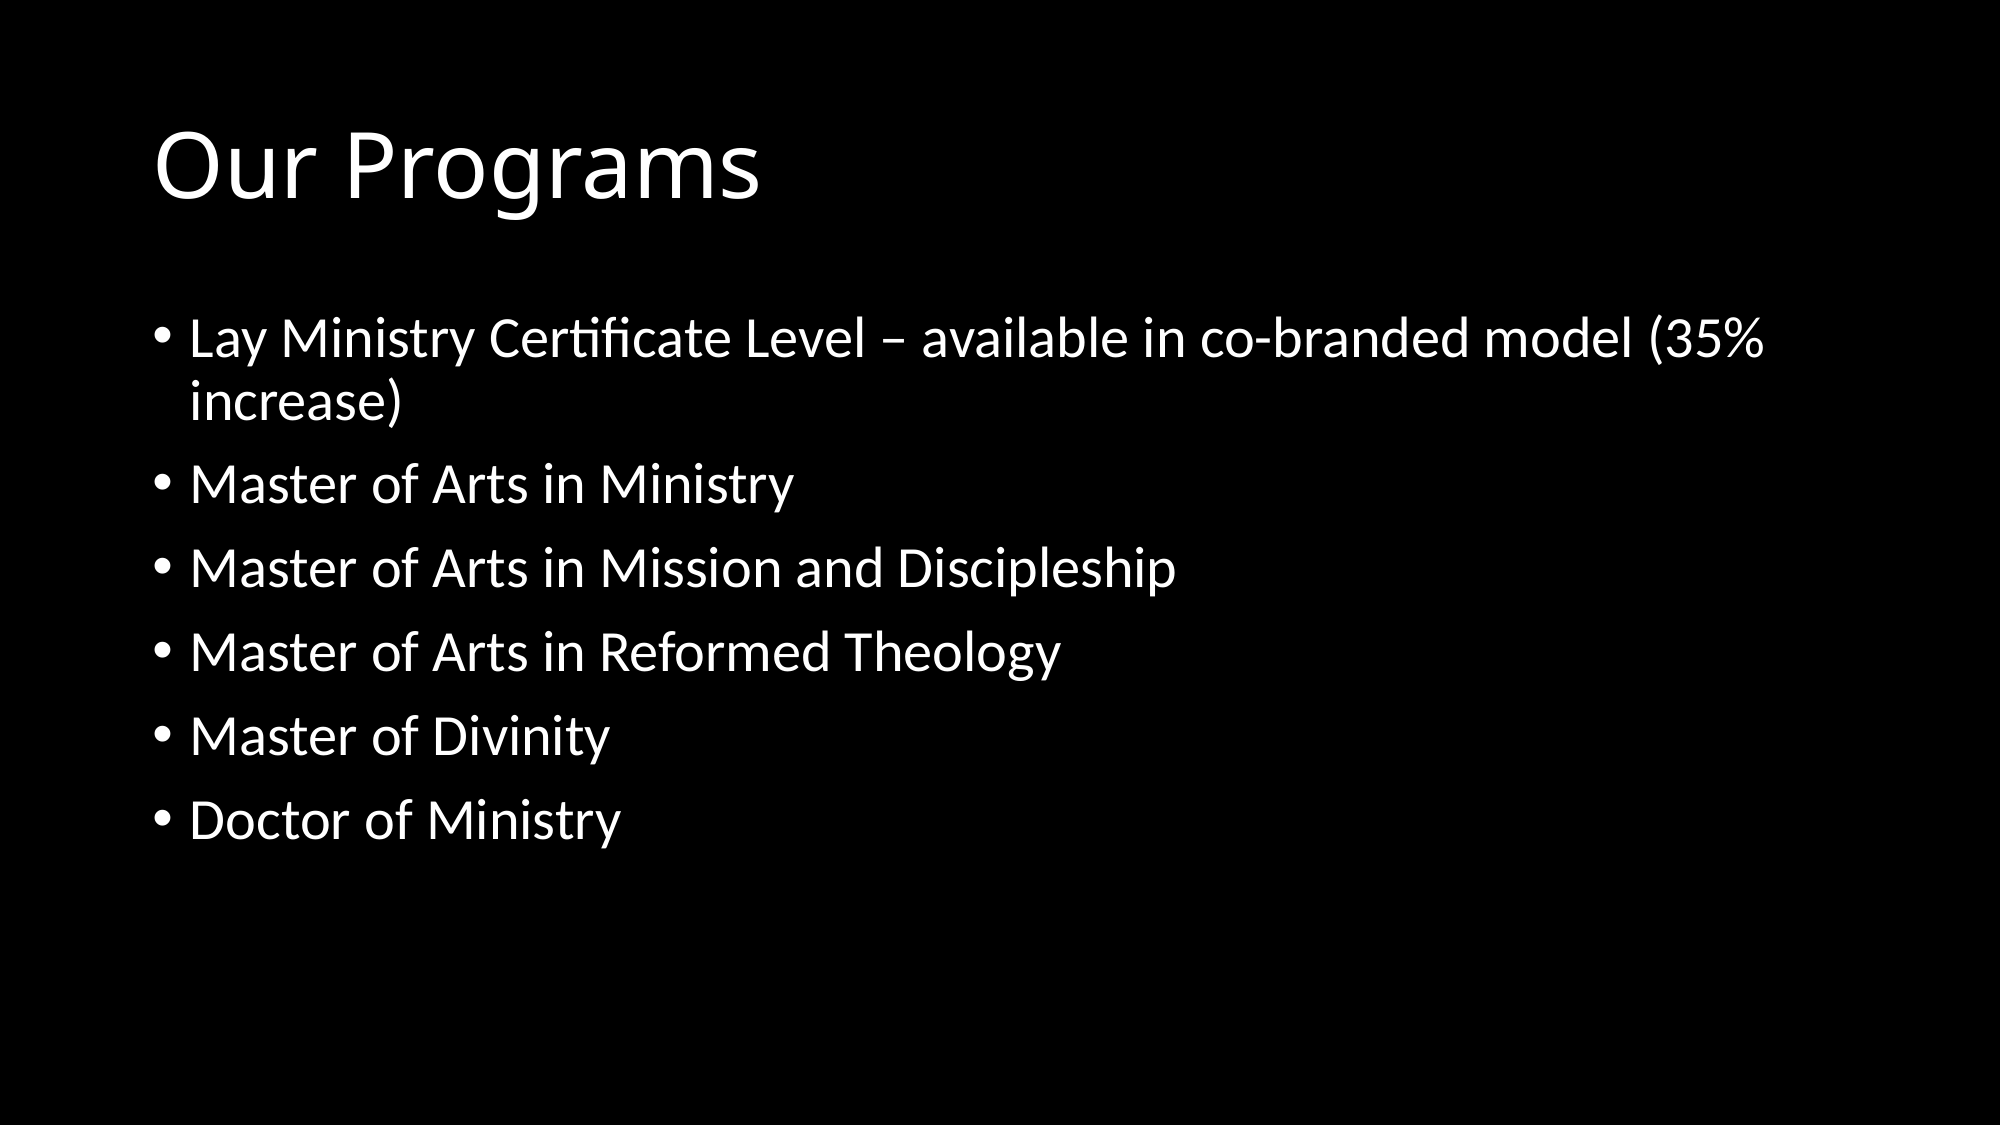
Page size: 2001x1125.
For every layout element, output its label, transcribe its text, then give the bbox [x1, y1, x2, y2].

title Our Programs [137, 59, 1863, 278]
list Lay Ministry Certificate Level – available in co-branded model (35% increase) Master of Arts in Ministry Master of Arts in Mission and Discipleship Master of Arts in Reformed Theology Master of Divinity Doctor of Ministry [137, 299, 1863, 1014]
